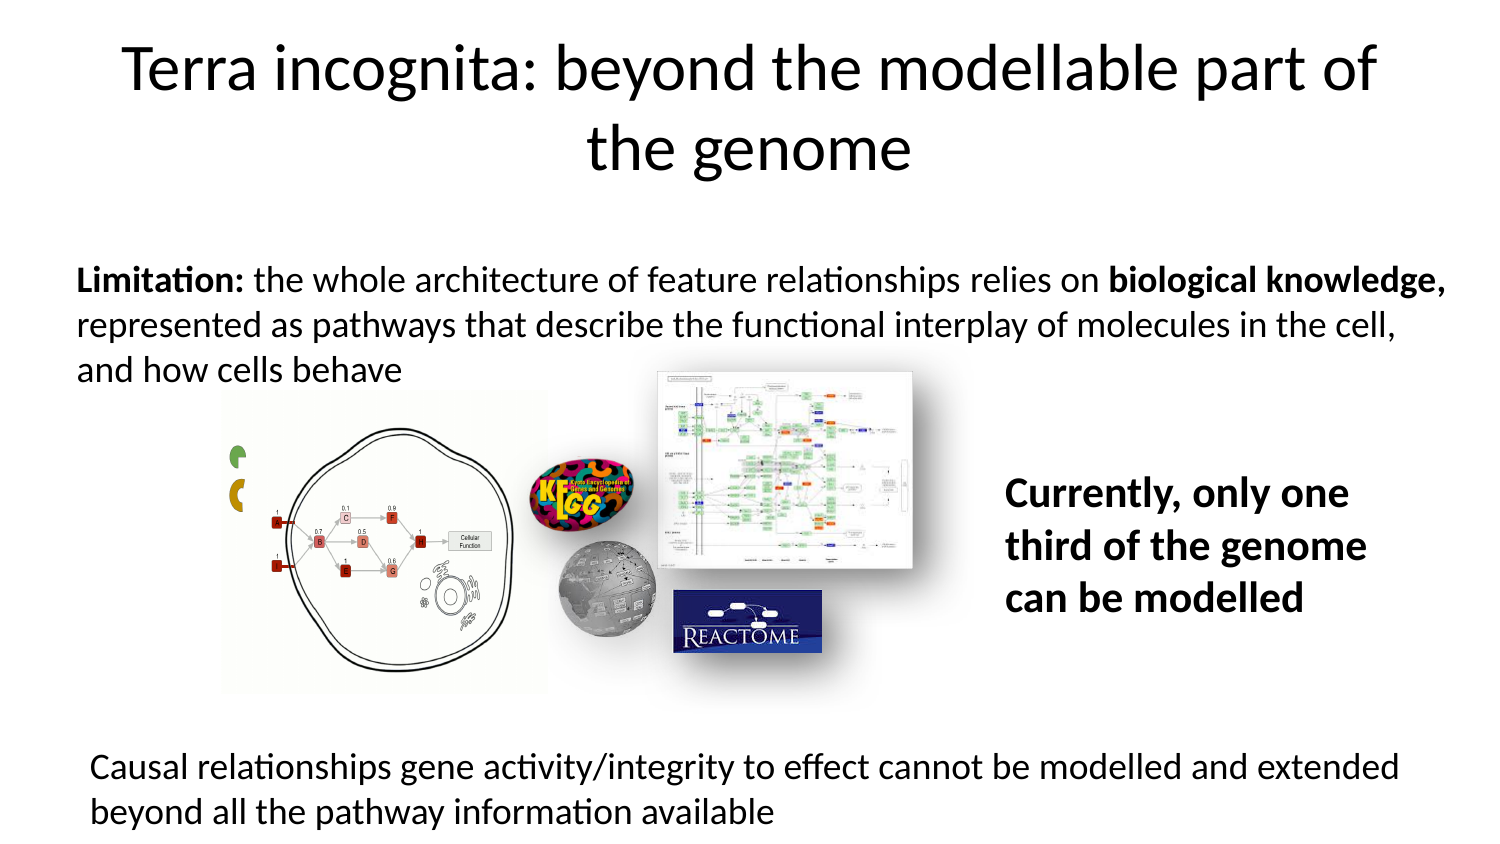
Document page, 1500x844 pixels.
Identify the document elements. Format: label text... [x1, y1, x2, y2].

text_box Causal relationships gene activity/integrity to effect cannot be modelled and extended beyond all the pathway information available [75, 734, 1471, 840]
picture [221, 390, 636, 694]
picture [671, 589, 822, 654]
text_box Limitation: the whole architecture of feature relationships relies on biological knowledge, represented as pathways that describe the functional interplay of molecules in the cell, and how cells behave [61, 248, 1471, 398]
title Terra incognita: beyond the modellable part of the genome [75, 33, 1425, 175]
text_box Currently, only one third of the genome can be modelled [990, 456, 1405, 629]
picture [551, 370, 914, 641]
